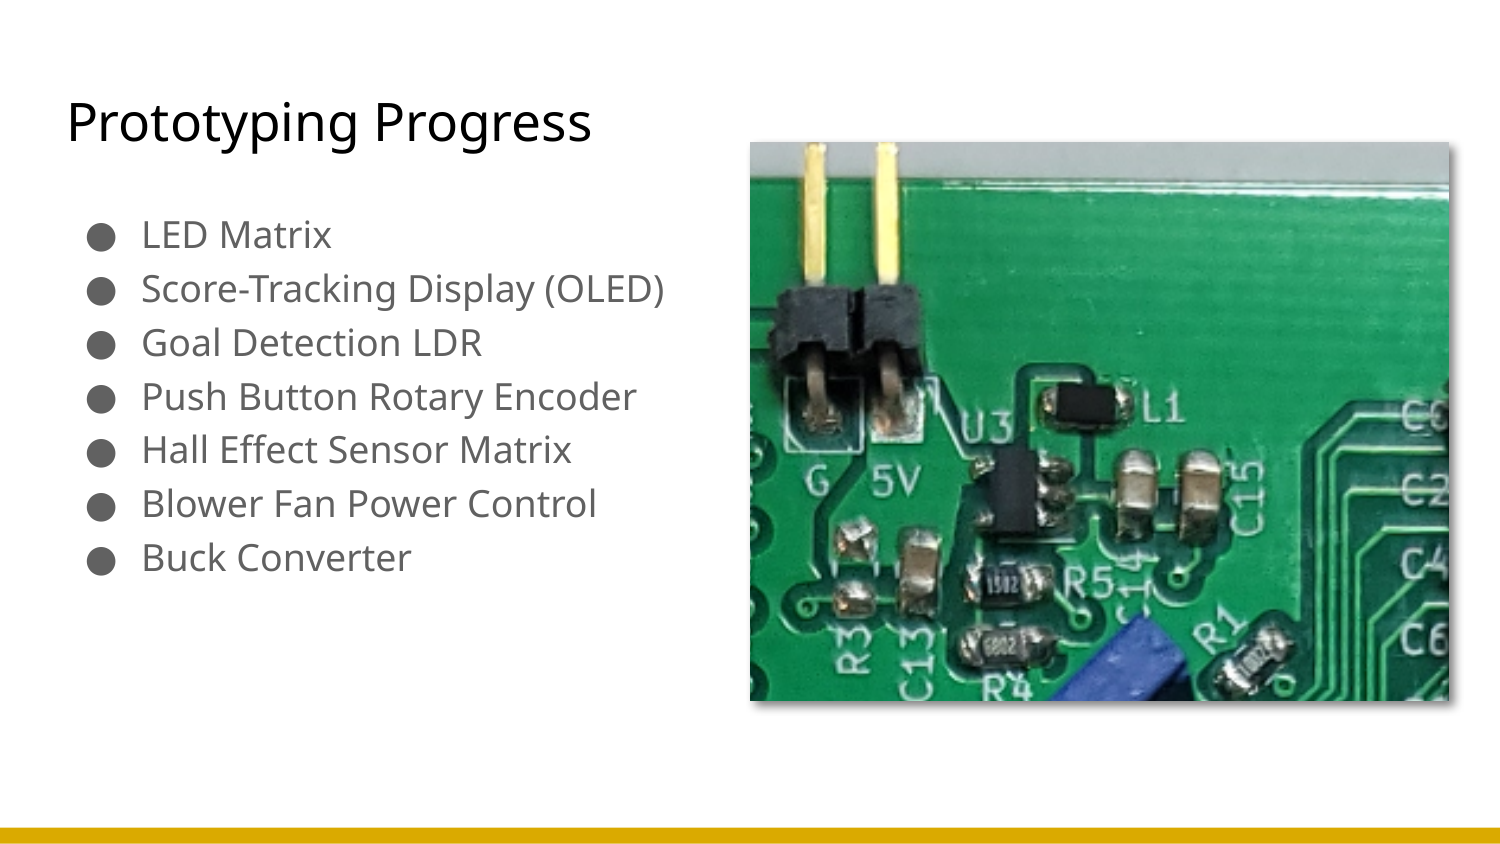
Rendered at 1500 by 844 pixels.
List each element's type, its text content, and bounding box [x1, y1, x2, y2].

text_box Push Button Rotary Encoder [51, 351, 744, 404]
title Prototyping Progress [51, 72, 1449, 167]
text_box Score-Tracking Display (OLED) [51, 242, 744, 296]
text_box Blower Fan Power Control [51, 458, 744, 512]
text_box Buck Converter [51, 512, 744, 567]
text_box Goal Detection LDR [51, 296, 744, 351]
text_box Hall Effect Sensor Matrix [51, 404, 744, 458]
picture [749, 142, 1450, 701]
text_box LED Matrix [51, 189, 744, 242]
